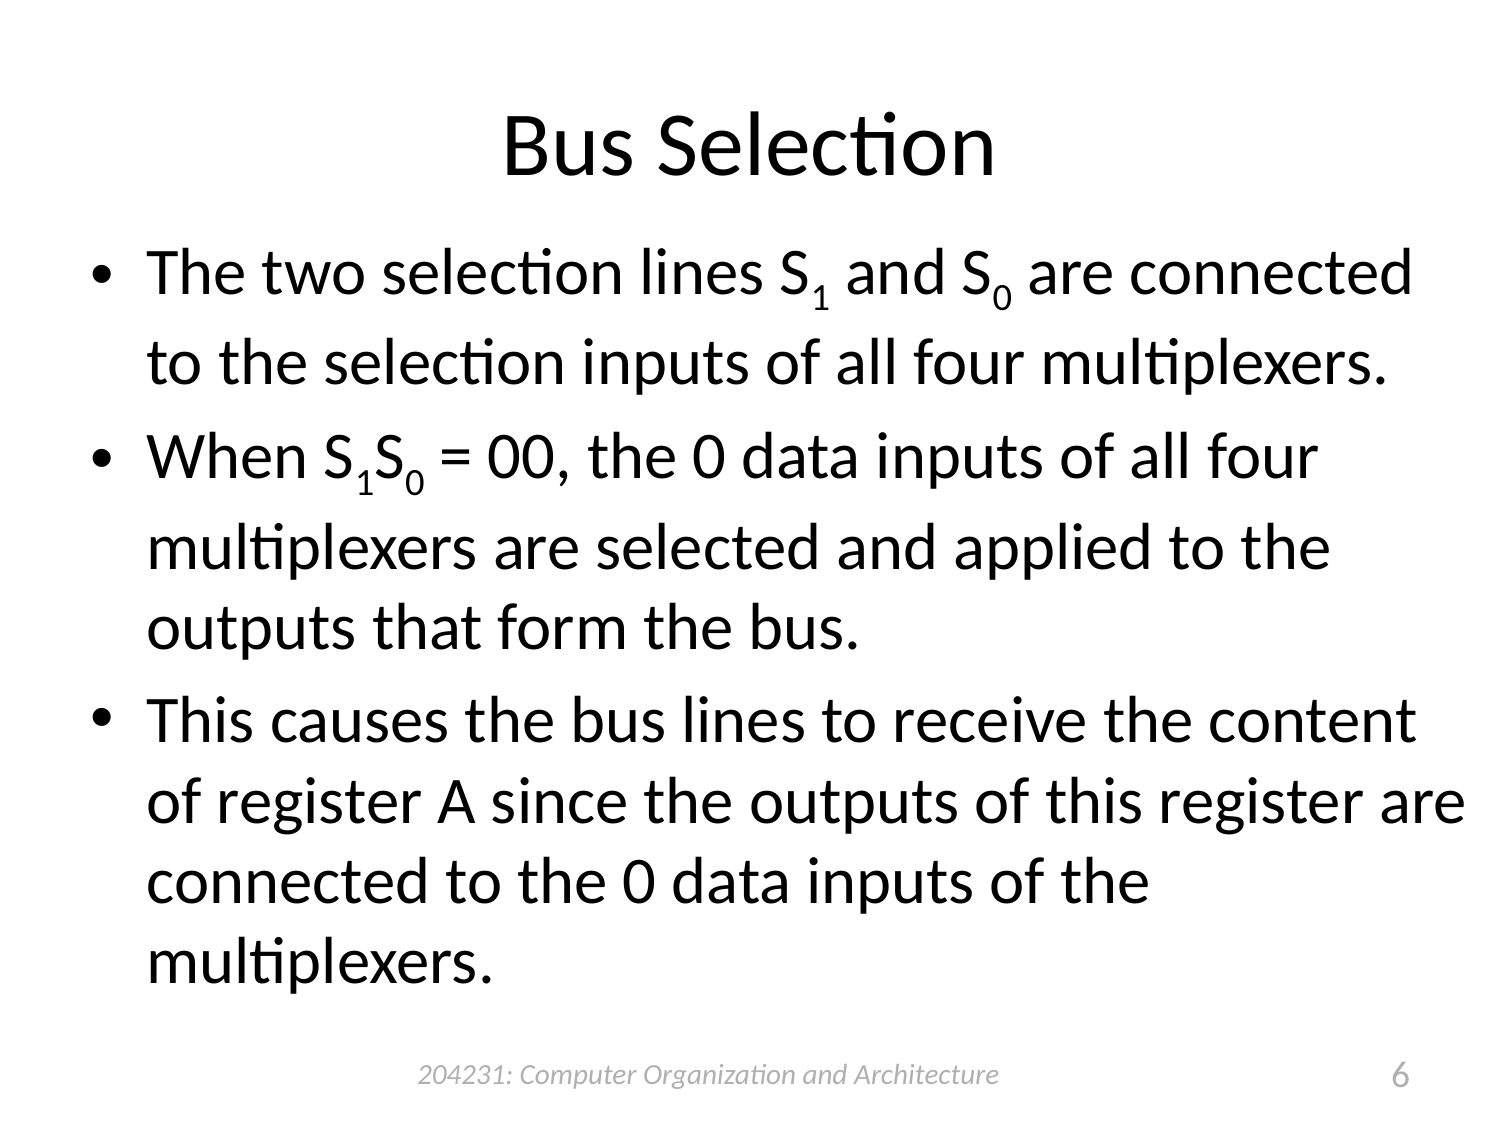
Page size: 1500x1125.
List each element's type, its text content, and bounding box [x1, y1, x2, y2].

title Bus Selection [75, 45, 1425, 219]
list The two selection lines S1 and S0 are connected to the selection inputs of all four multiplexers. When S1S0 = 00, the 0 data inputs of all four multiplexers are selected and applied to the outputs that form the bus. This causes the bus lines to receive the content of register A since the outputs of this register are connected to the 0 data inputs of the multiplexers. [75, 219, 1500, 1125]
footer 204231: Computer Organization and Architecture [289, 1042, 1074, 1103]
slide_number 6 [1074, 1042, 1425, 1103]
